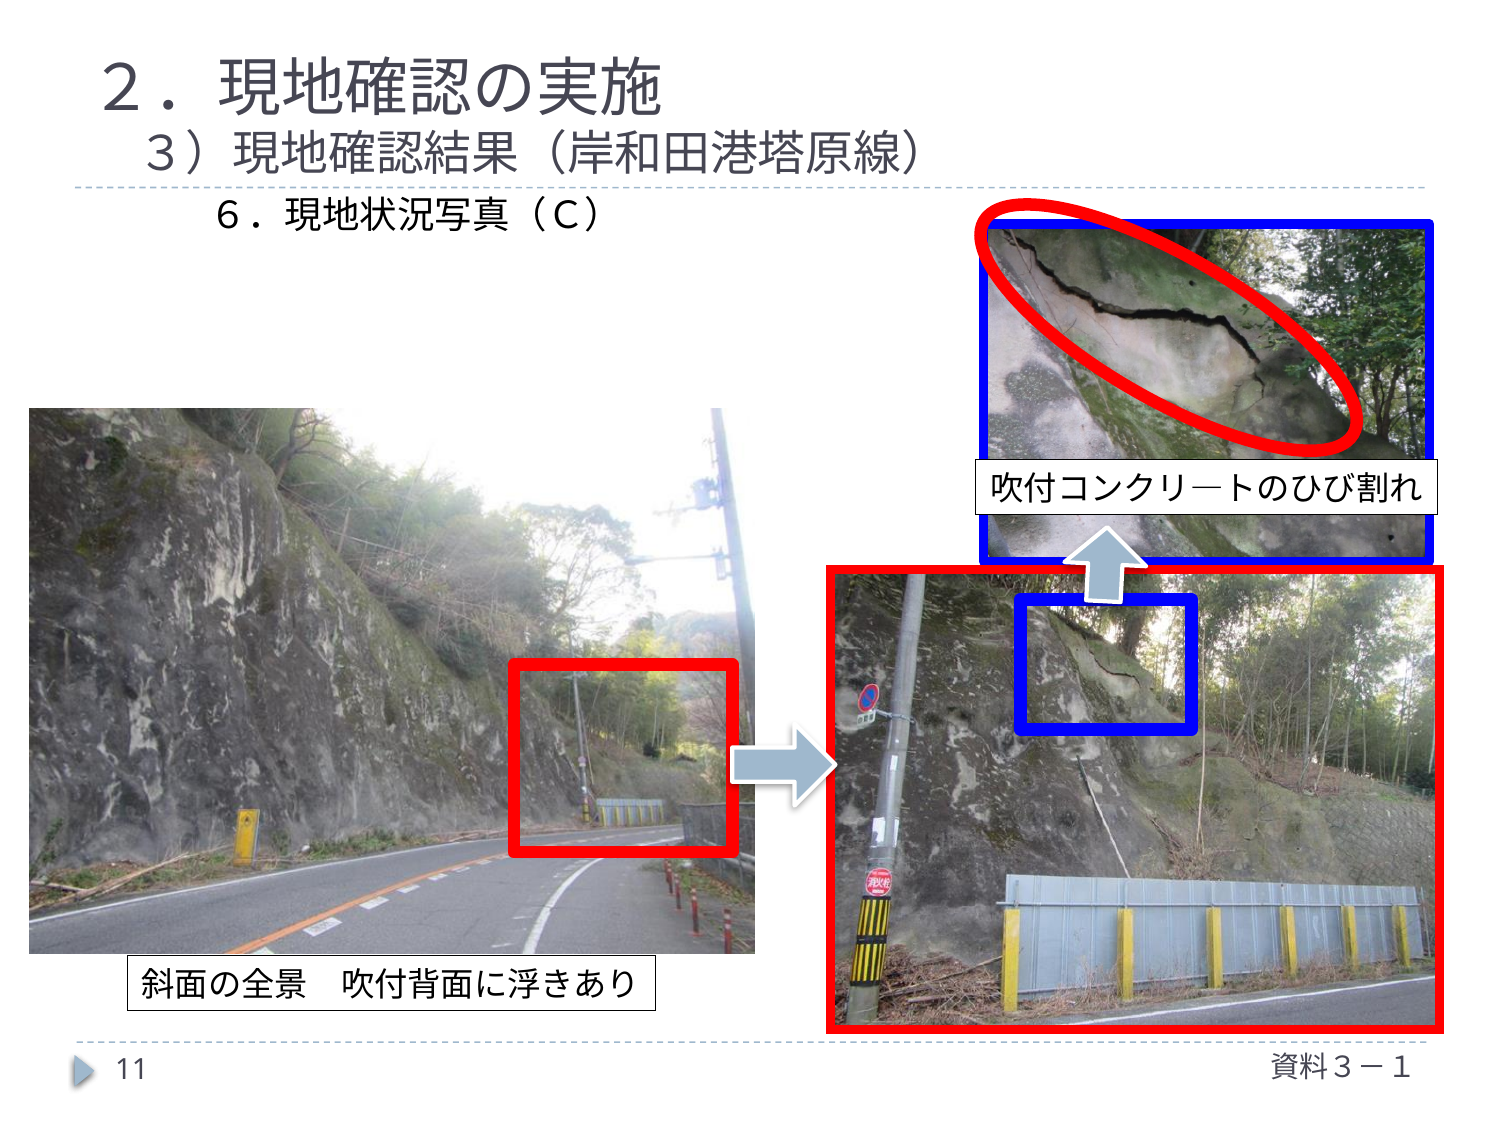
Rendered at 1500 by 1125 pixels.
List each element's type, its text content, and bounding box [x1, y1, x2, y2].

picture [834, 574, 1436, 1026]
picture [987, 228, 1426, 557]
text_box 斜面の全景 吹付背面に浮きあり [127, 966, 656, 1011]
text_box [1085, 570, 1125, 574]
picture [29, 408, 755, 954]
title ２．現地確認の実施 ３）現地確認結果（岸和田港塔原線） [75, 37, 1425, 188]
text_box 吹付コンクリ―トのひび割れ [1430, 459, 1438, 515]
footer 資料３－１ [856, 1040, 1432, 1101]
text_box [760, 721, 828, 808]
text_box ６．現地状況写真（Ｃ） [194, 188, 1412, 244]
slide_number 11 [100, 1042, 426, 1103]
text_box [978, 202, 1132, 249]
text_box 吹付コンクリ―トのひび割れ [975, 459, 981, 515]
